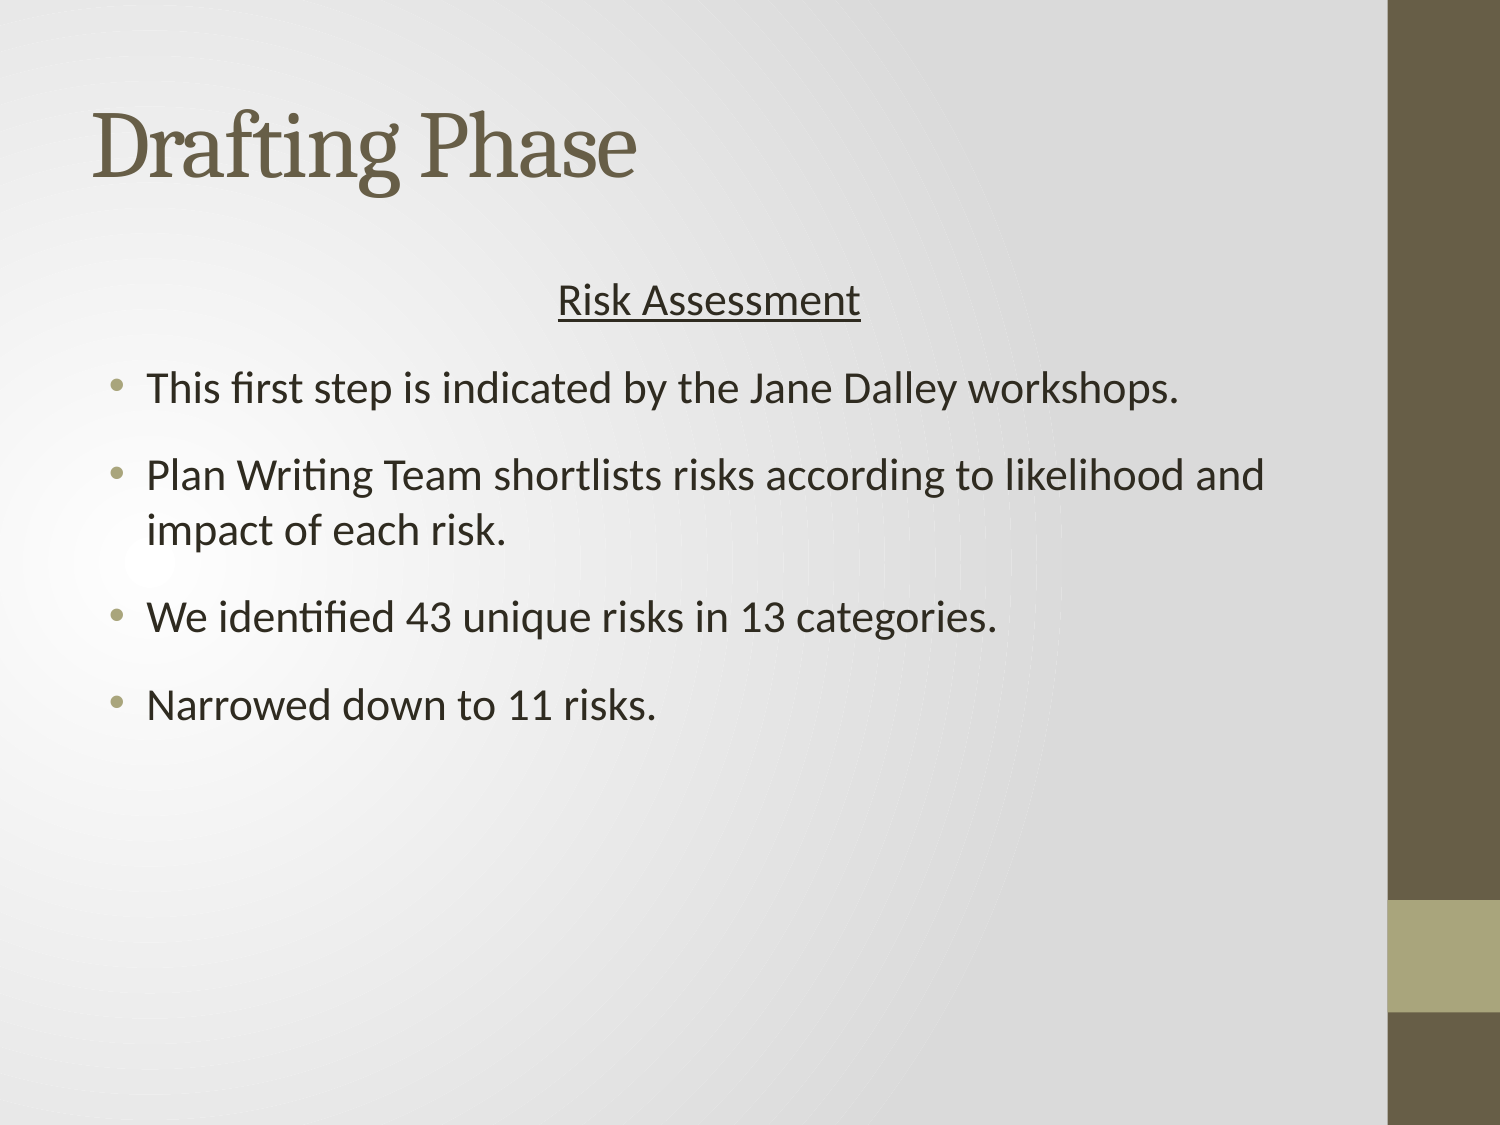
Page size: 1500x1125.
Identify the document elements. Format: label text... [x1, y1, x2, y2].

title Drafting Phase [75, 45, 1325, 233]
list Risk Assessment This first step is indicated by the Jane Dalley workshops. Plan Writing Team shortlists risks according to likelihood and impact of each risk. We identified 43 unique risks in 13 categories. Narrowed down to 11 risks. [75, 262, 1325, 1050]
